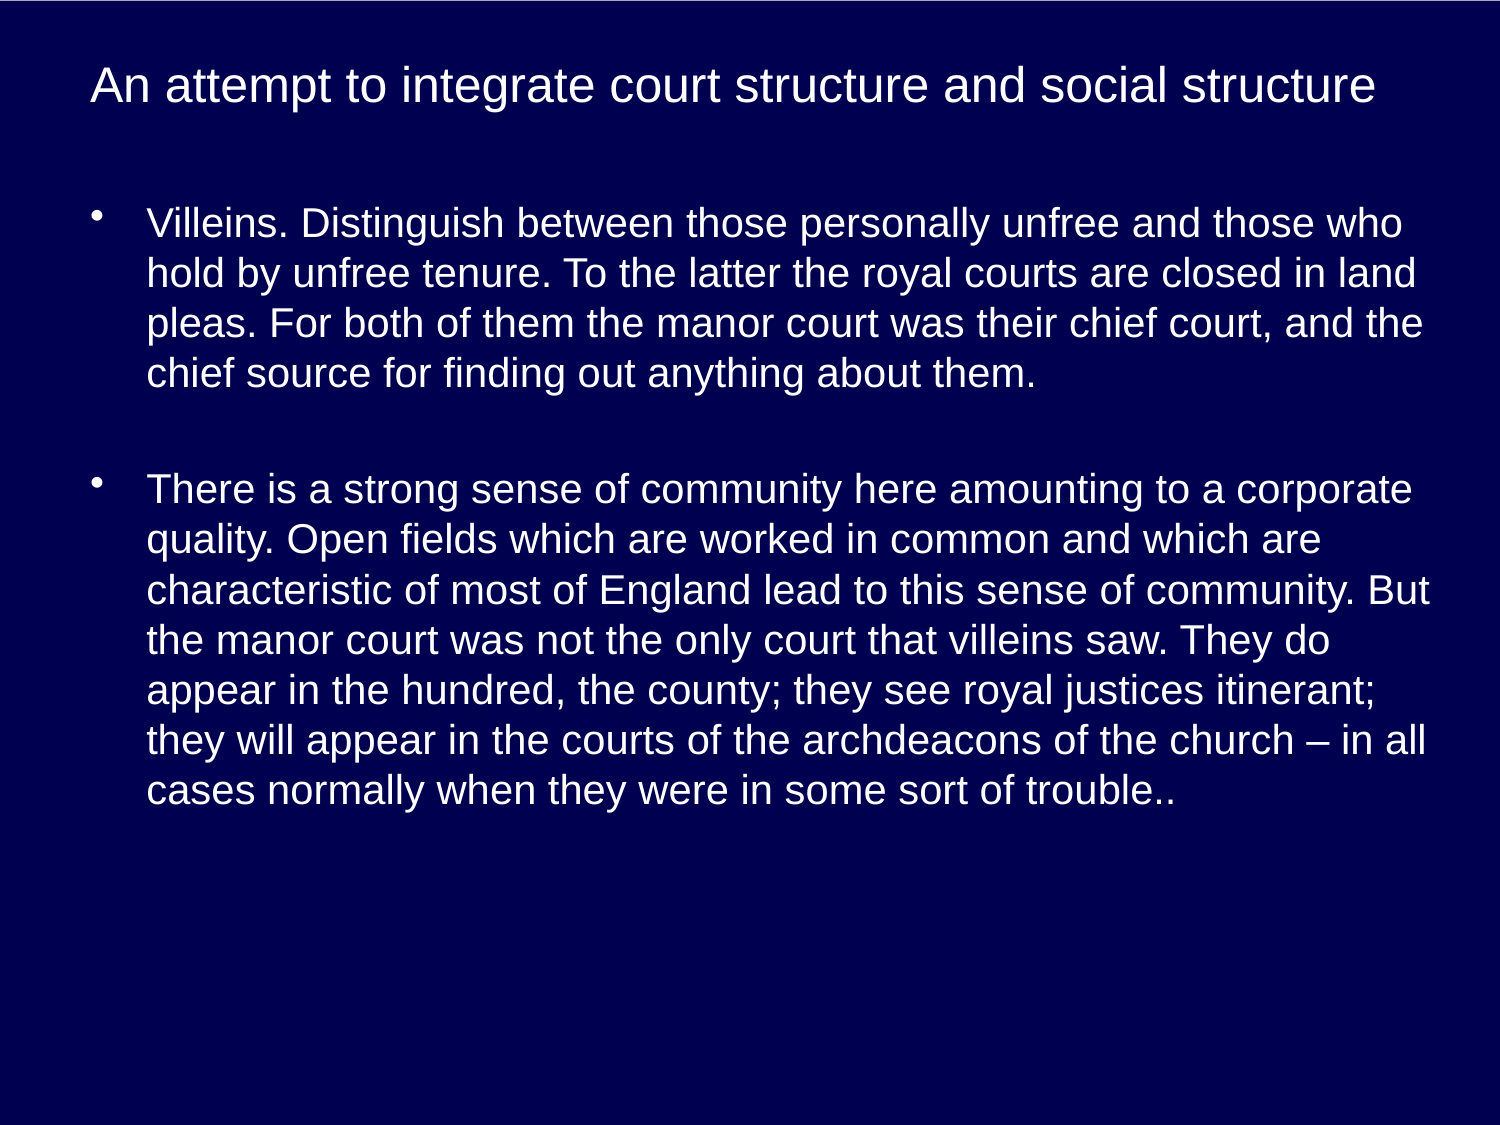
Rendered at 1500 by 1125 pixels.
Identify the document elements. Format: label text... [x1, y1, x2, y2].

list Villeins. Distinguish between those personally unfree and those who hold by unfree tenure. To the latter the royal courts are closed in land pleas. For both of them the manor court was their chief court, and the chief source for finding out anything about them. There is a strong sense of community here amounting to a corporate quality. Open fields which are worked in common and which are characteristic of most of England lead to this sense of community. But the manor court was not the only court that villeins saw. They do appear in the hundred, the county; they see royal justices itinerant; they will appear in the courts of the archdeacons of the church – in all cases normally when they were in some sort of trouble.. [75, 188, 1463, 946]
title An attempt to integrate court structure and social structure [75, 45, 1425, 150]
